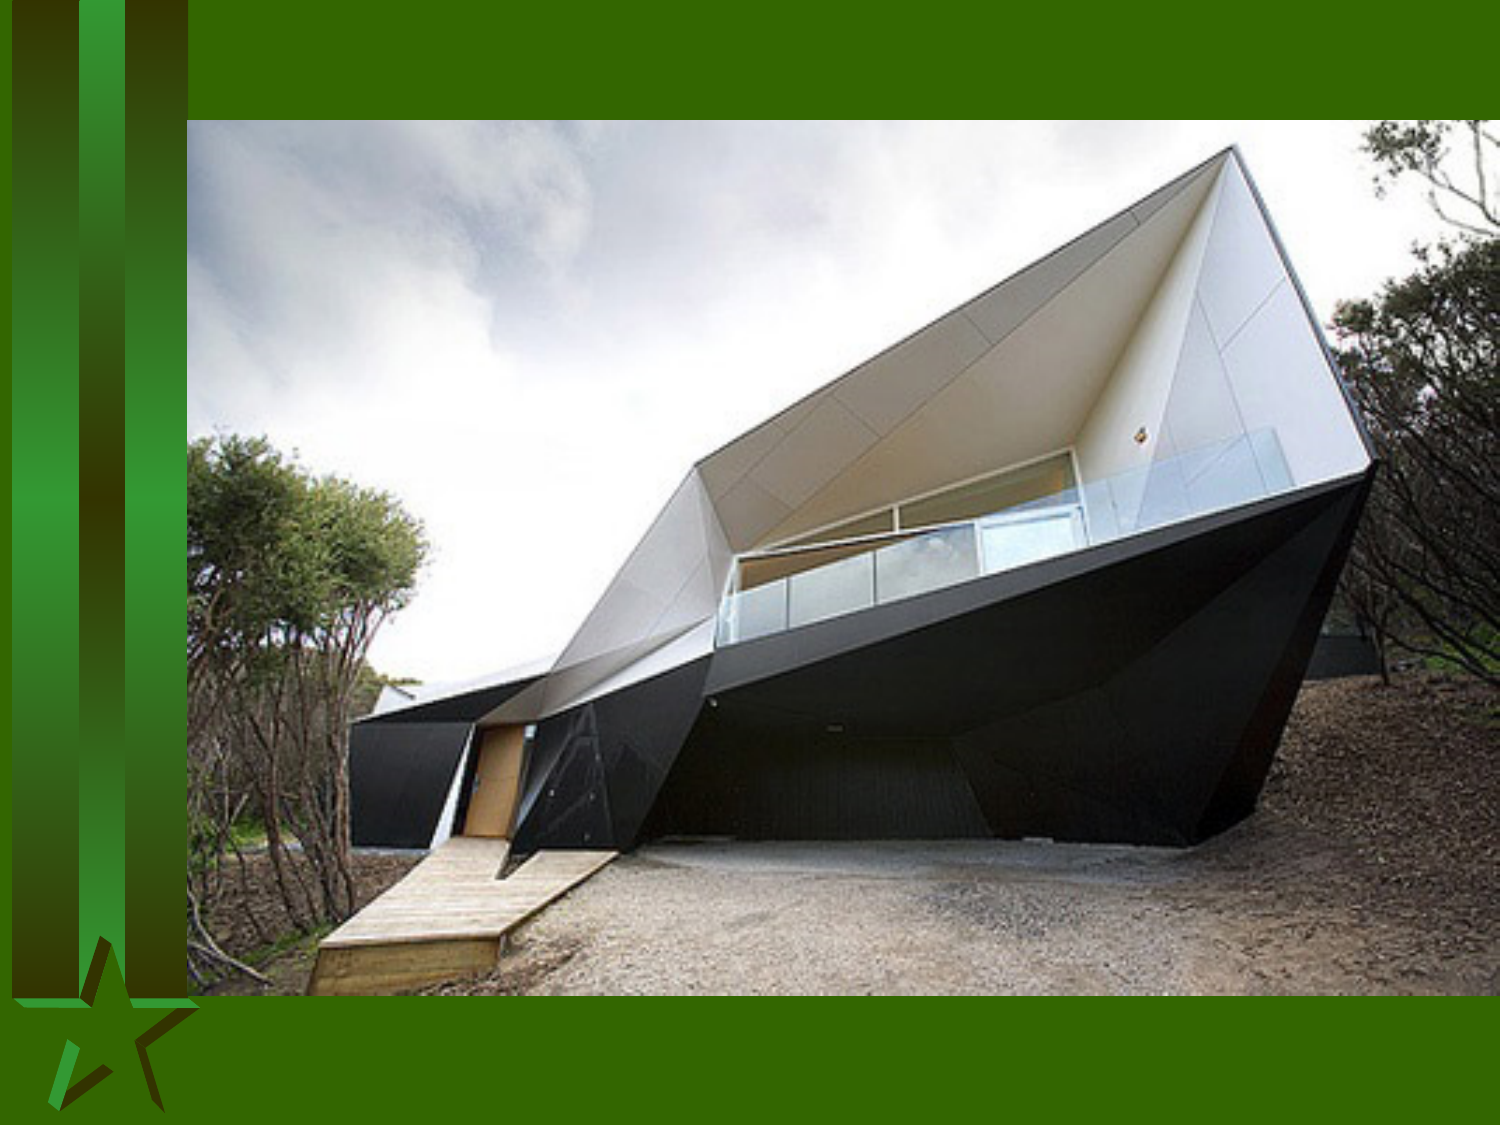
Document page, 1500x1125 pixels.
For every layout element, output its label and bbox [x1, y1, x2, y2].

picture [187, 120, 1500, 996]
